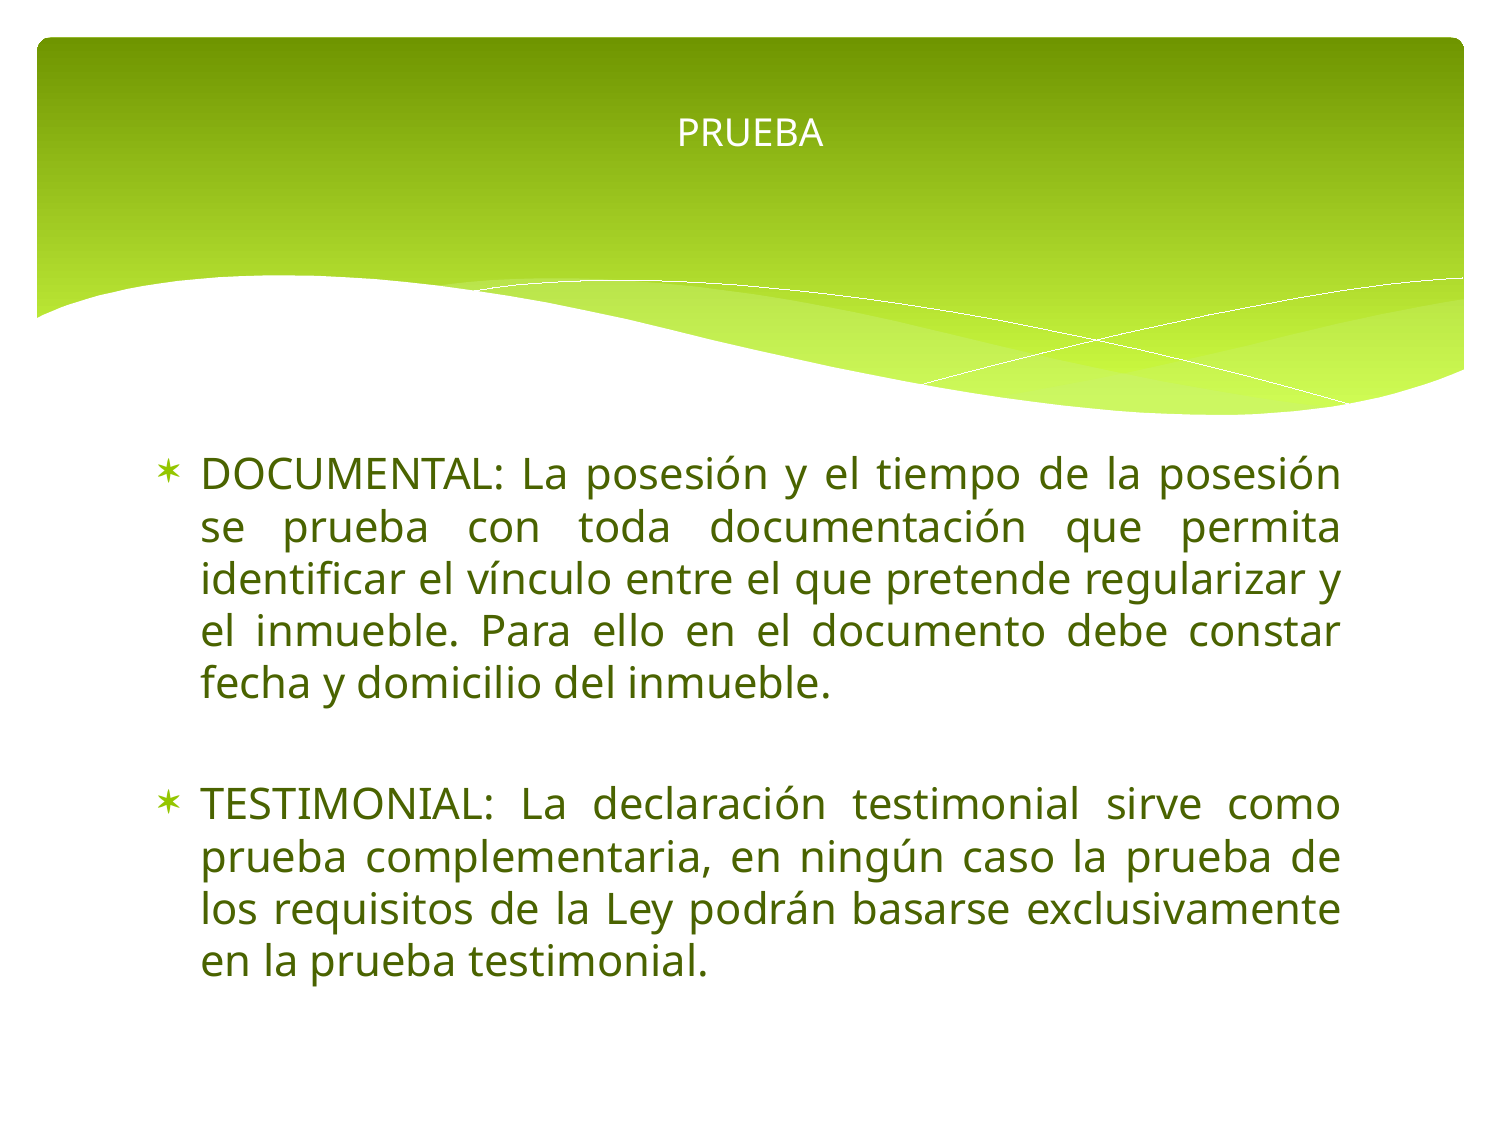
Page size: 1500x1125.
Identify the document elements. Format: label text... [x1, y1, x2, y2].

list DOCUMENTAL: La posesión y el tiempo de la posesión se prueba con toda documentación que permita identificar el vínculo entre el que pretende regularizar y el inmueble. Para ello en el documento debe constar fecha y domicilio del inmueble. TESTIMONIAL: La declaración testimonial sirve como prueba complementaria, en ningún caso la prueba de los requisitos de la Ley podrán basarse exclusivamente en la prueba testimonial. [143, 438, 1359, 1005]
title PRUEBA [75, 54, 1425, 209]
